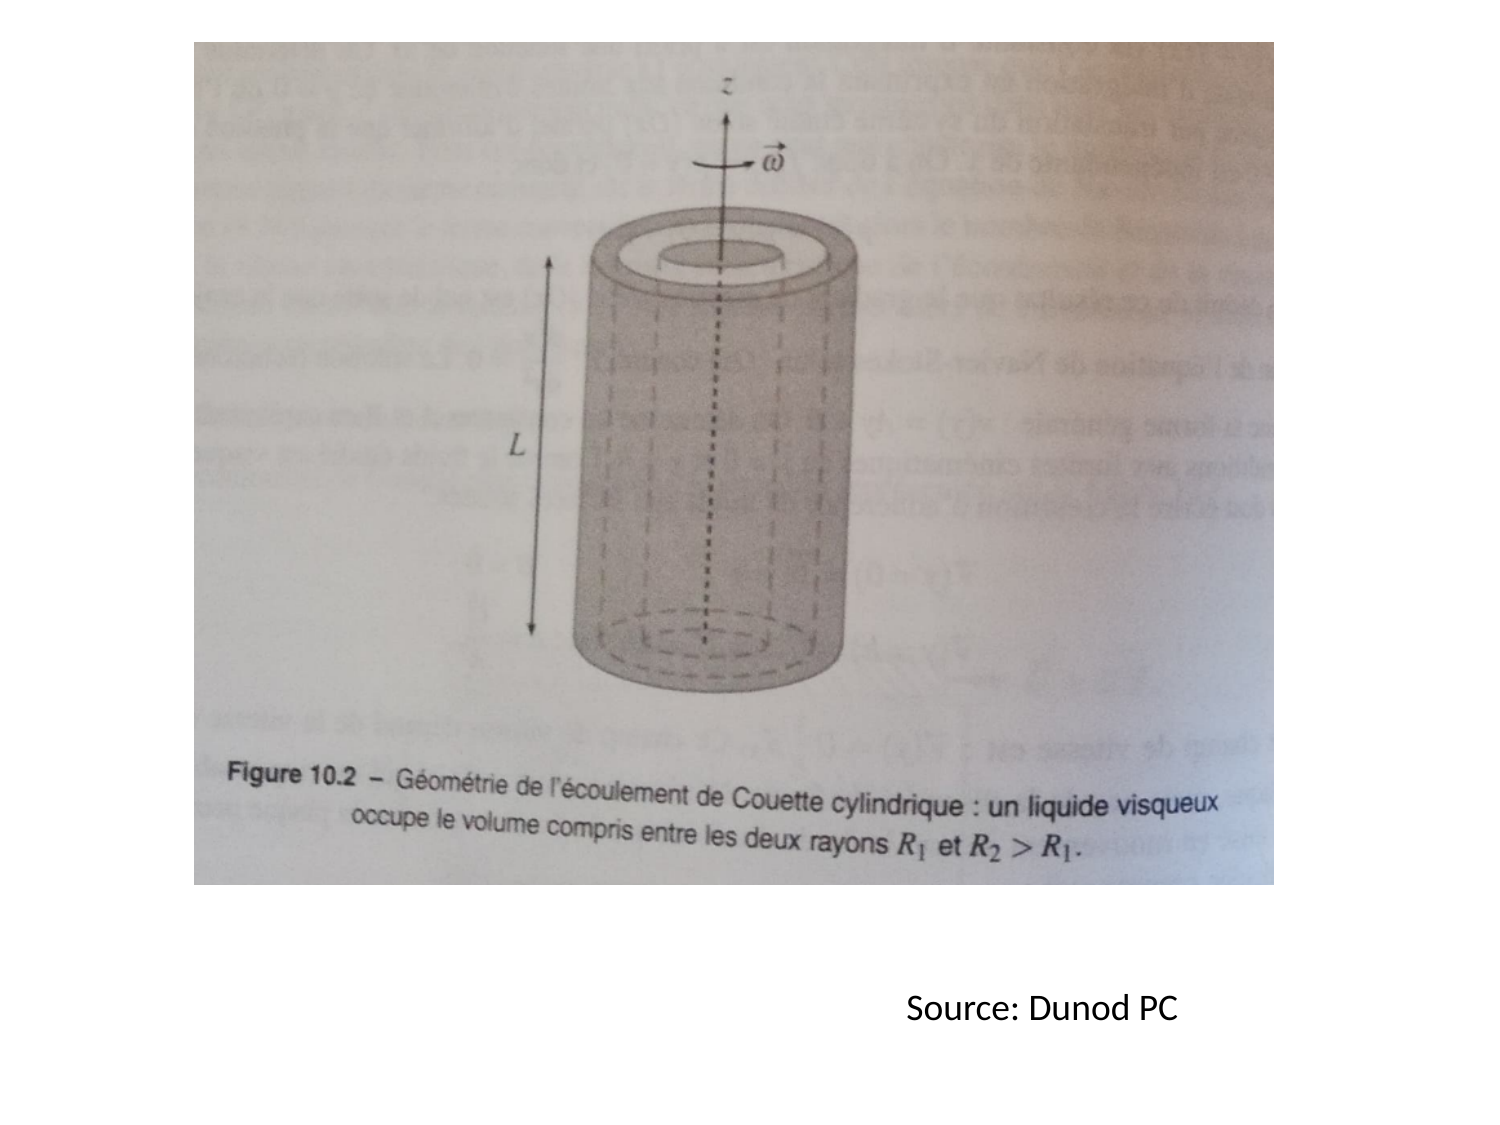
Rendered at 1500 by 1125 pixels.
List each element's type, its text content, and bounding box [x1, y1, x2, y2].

picture [194, 42, 1275, 885]
text_box Source: Dunod PC [891, 975, 1412, 1036]
